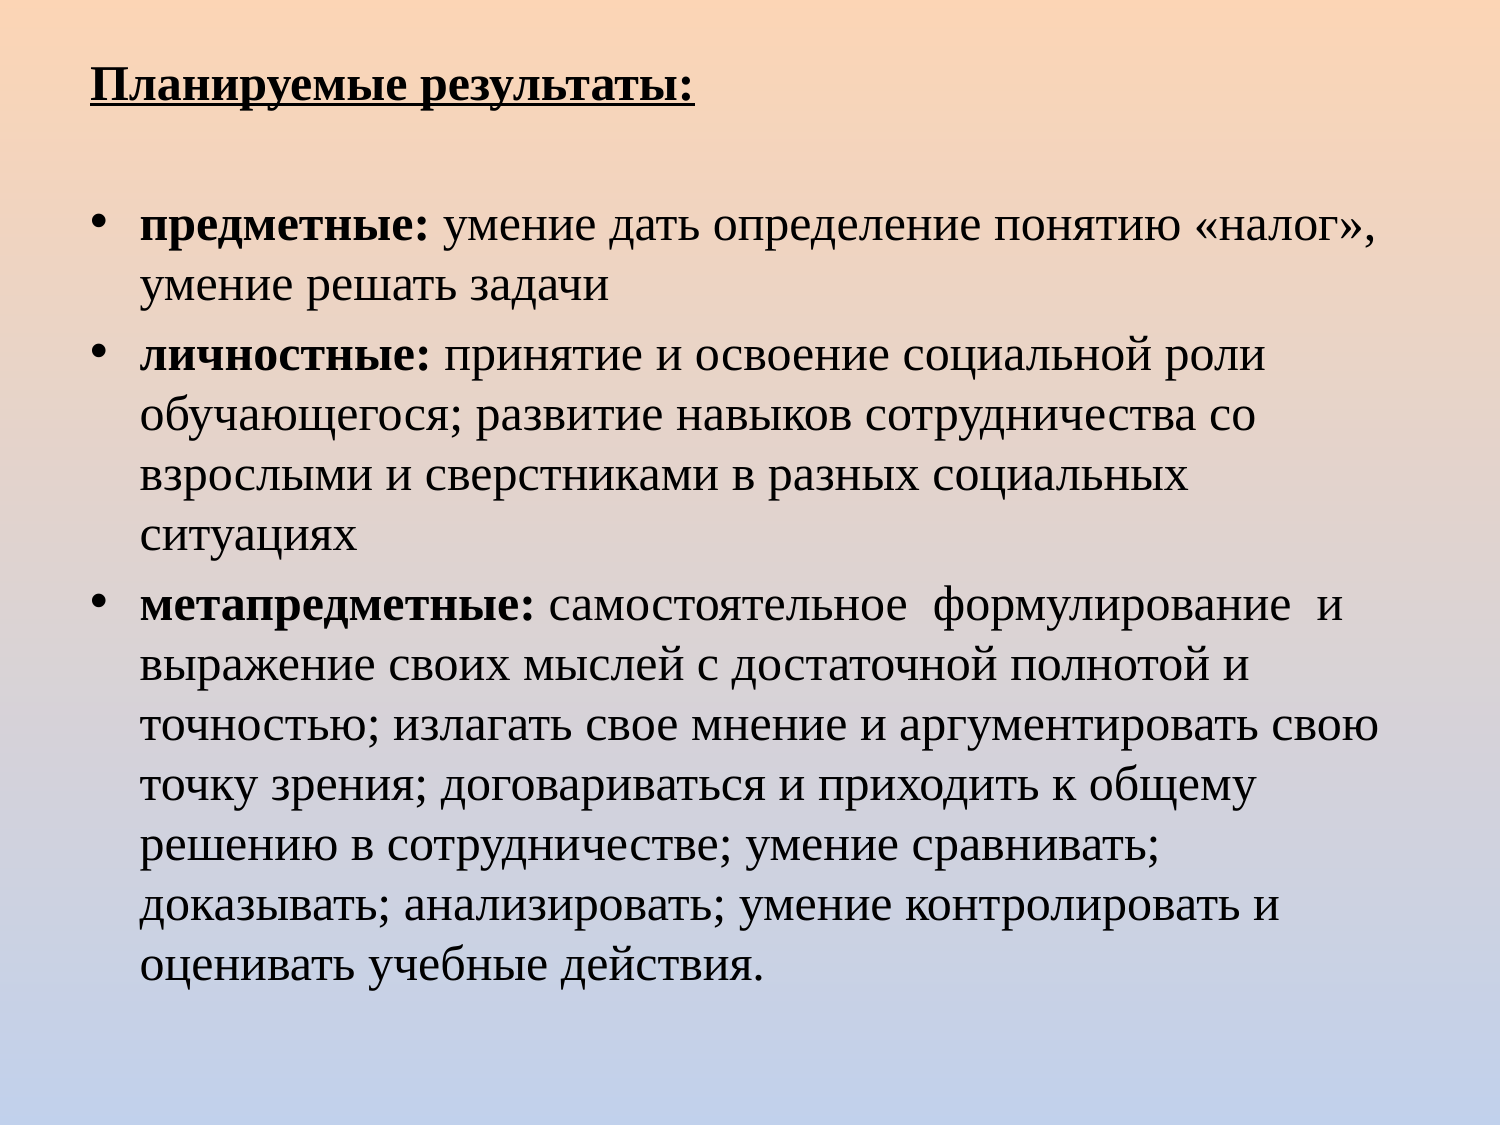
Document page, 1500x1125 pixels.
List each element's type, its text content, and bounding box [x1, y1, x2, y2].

list Планируемые результаты: предметные: умение дать определение понятию «налог», умение решать задачи личностные: принятие и освоение социальной роли обучающегося; развитие навыков сотрудничества со взрослыми и сверстниками в разных социальных ситуациях метапредметные: самостоятельное формулирование и выражение своих мыслей с достаточной полнотой и точностью; излагать свое мнение и аргументировать свою точку зрения; договариваться и приходить к общему решению в сотрудничестве; умение сравнивать; доказывать; анализировать; умение контролировать и оценивать учебные действия. [75, 42, 1425, 1005]
